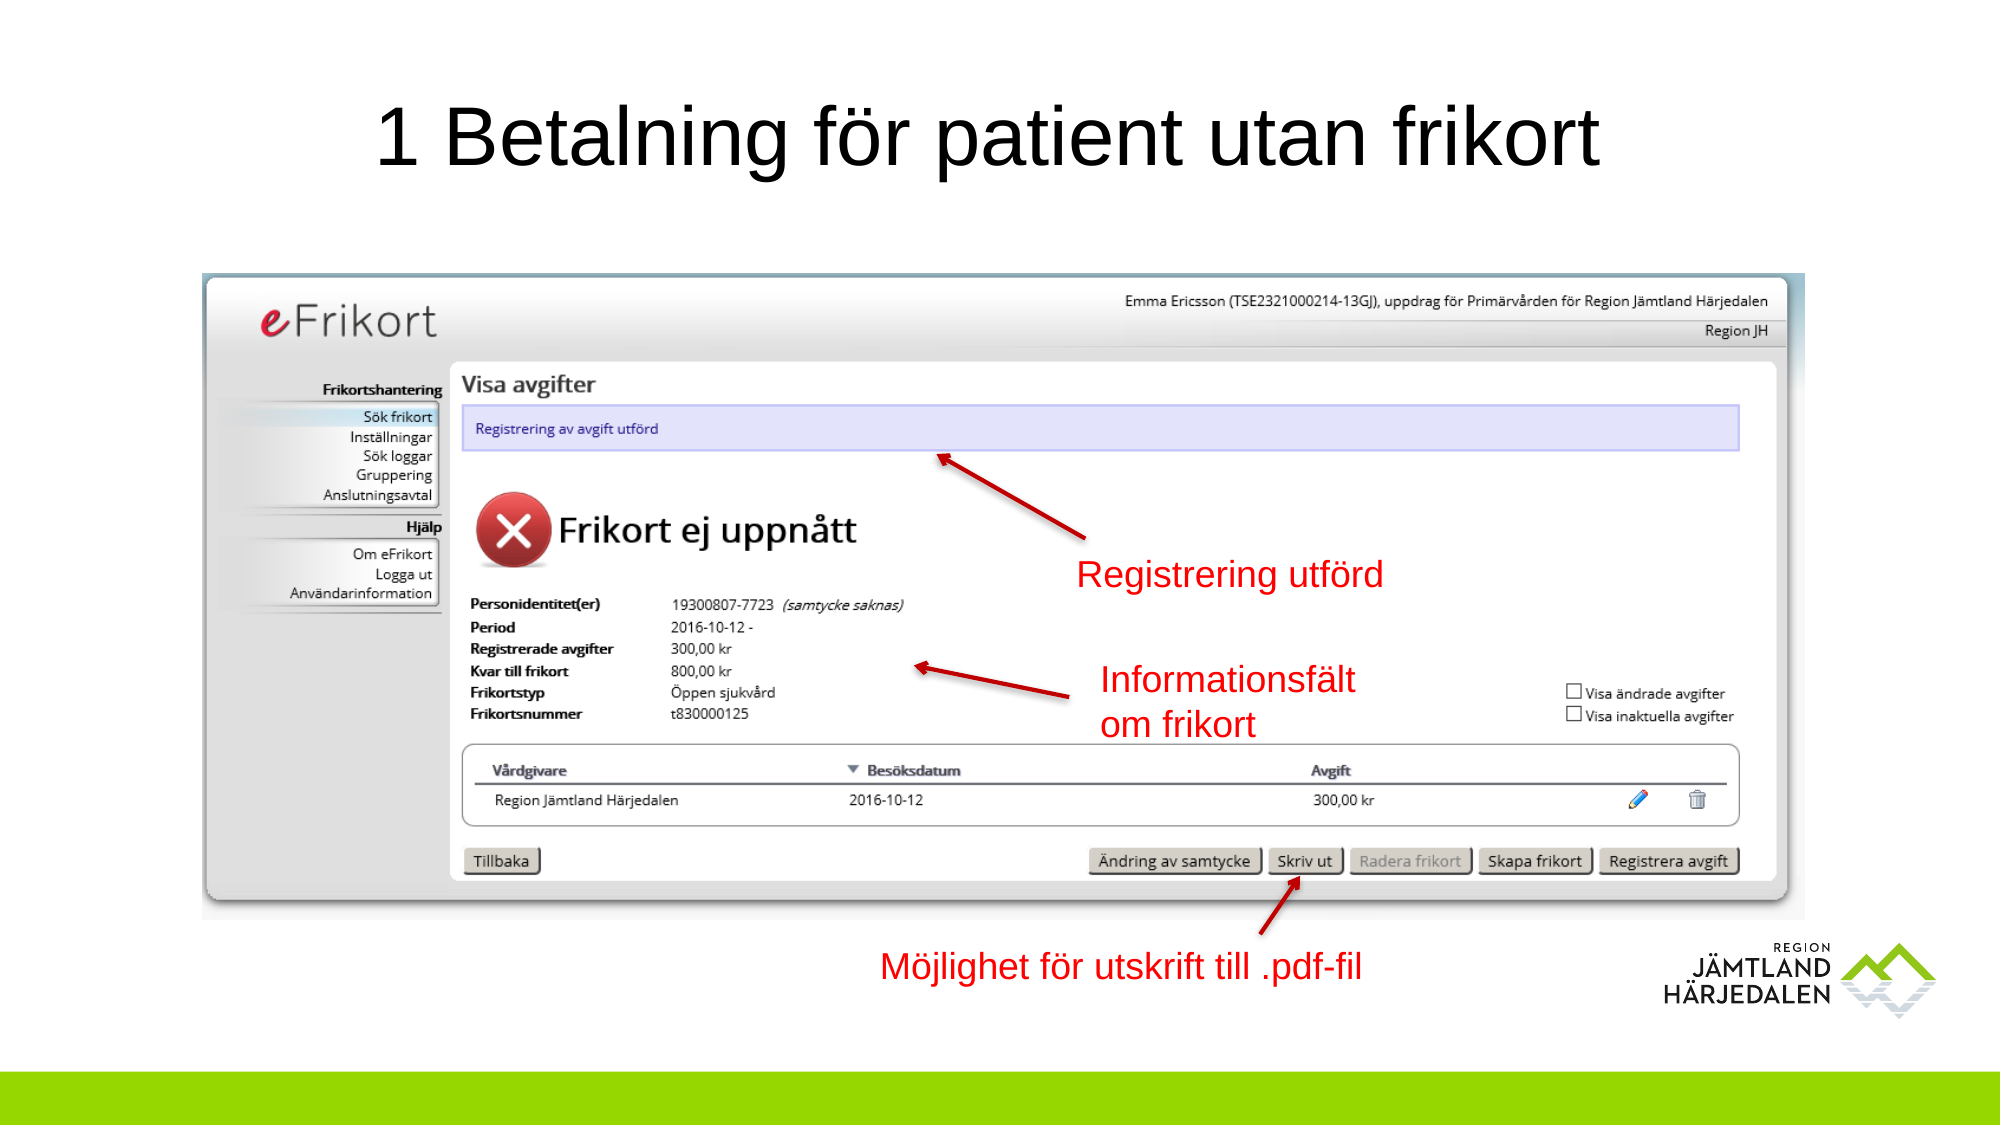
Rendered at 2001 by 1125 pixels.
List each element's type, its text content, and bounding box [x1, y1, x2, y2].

title 1 Betalning för patient utan frikort [359, 86, 1694, 271]
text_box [936, 453, 1086, 539]
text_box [1259, 875, 1301, 935]
text_box Möjlighet för utskrift till .pdf-fil [865, 934, 1418, 994]
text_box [913, 665, 1070, 698]
picture [201, 273, 1805, 920]
